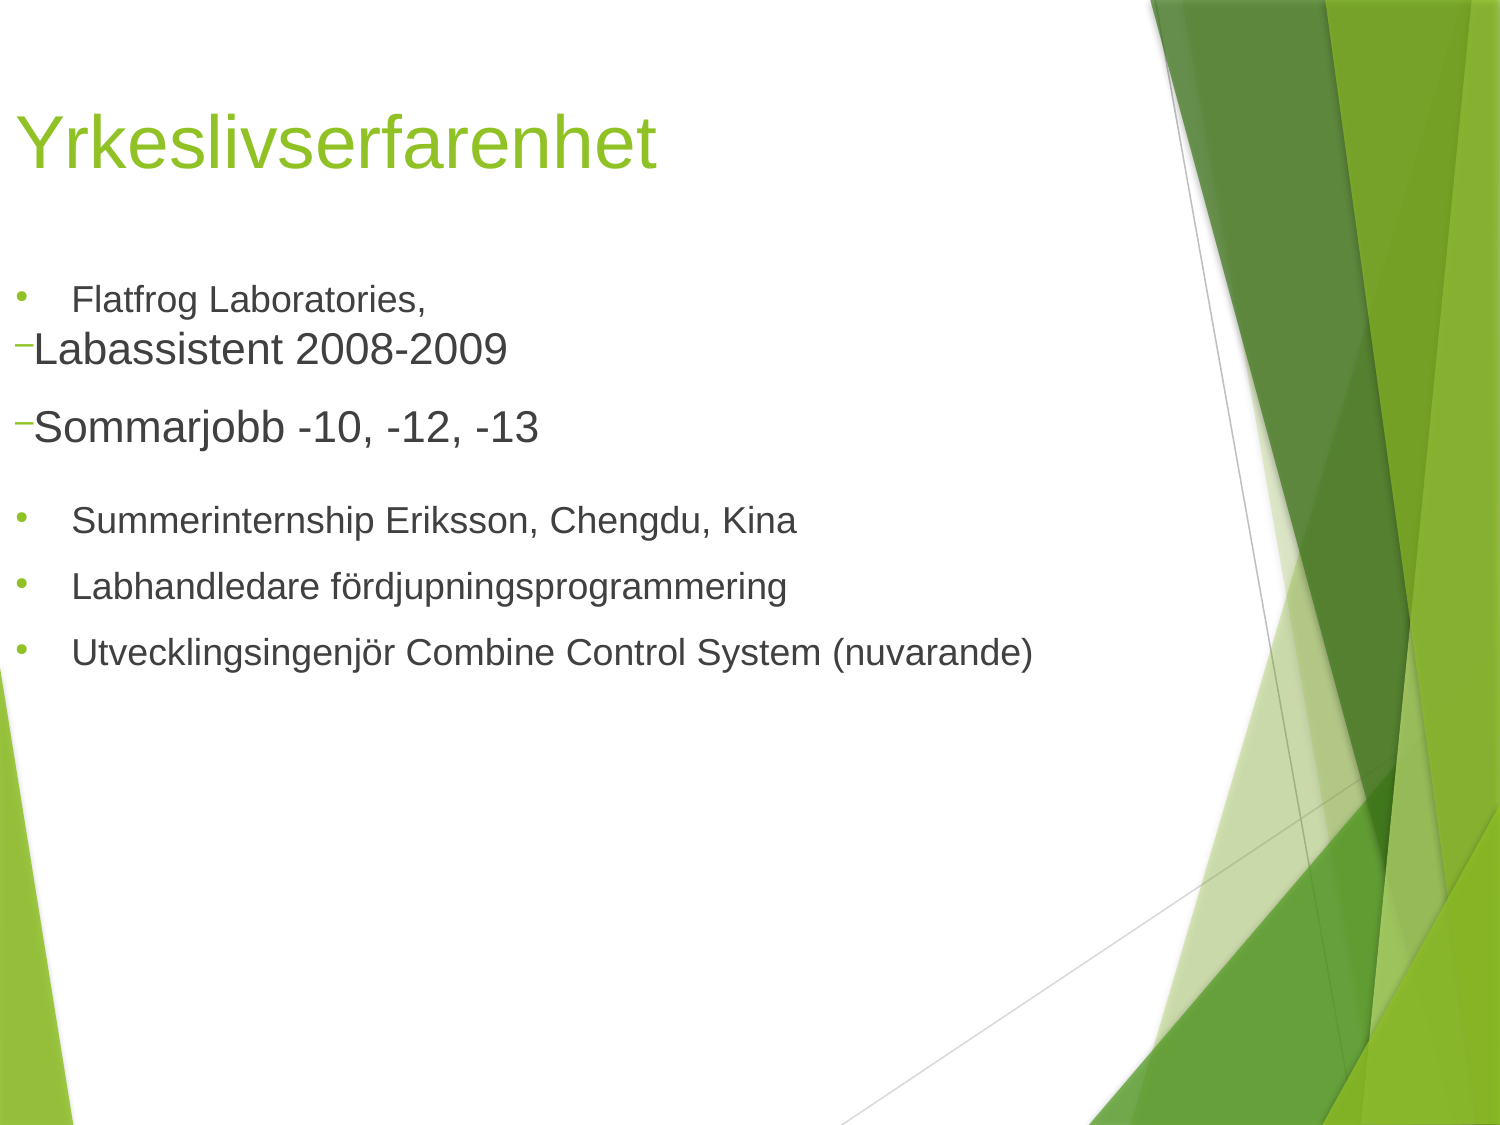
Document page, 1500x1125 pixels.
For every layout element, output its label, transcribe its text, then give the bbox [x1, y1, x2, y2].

list Flatfrog Laboratories, Labassistent 2008-2009 Sommarjobb -10, -12, -13 Summerinternship Eriksson, Chengdu, Kina Labhandledare fördjupningsprogrammering Utvecklingsingenjör Combine Control System (nuvarande) [0, 267, 1350, 921]
title Yrkeslivserfarenhet [0, 85, 1072, 193]
